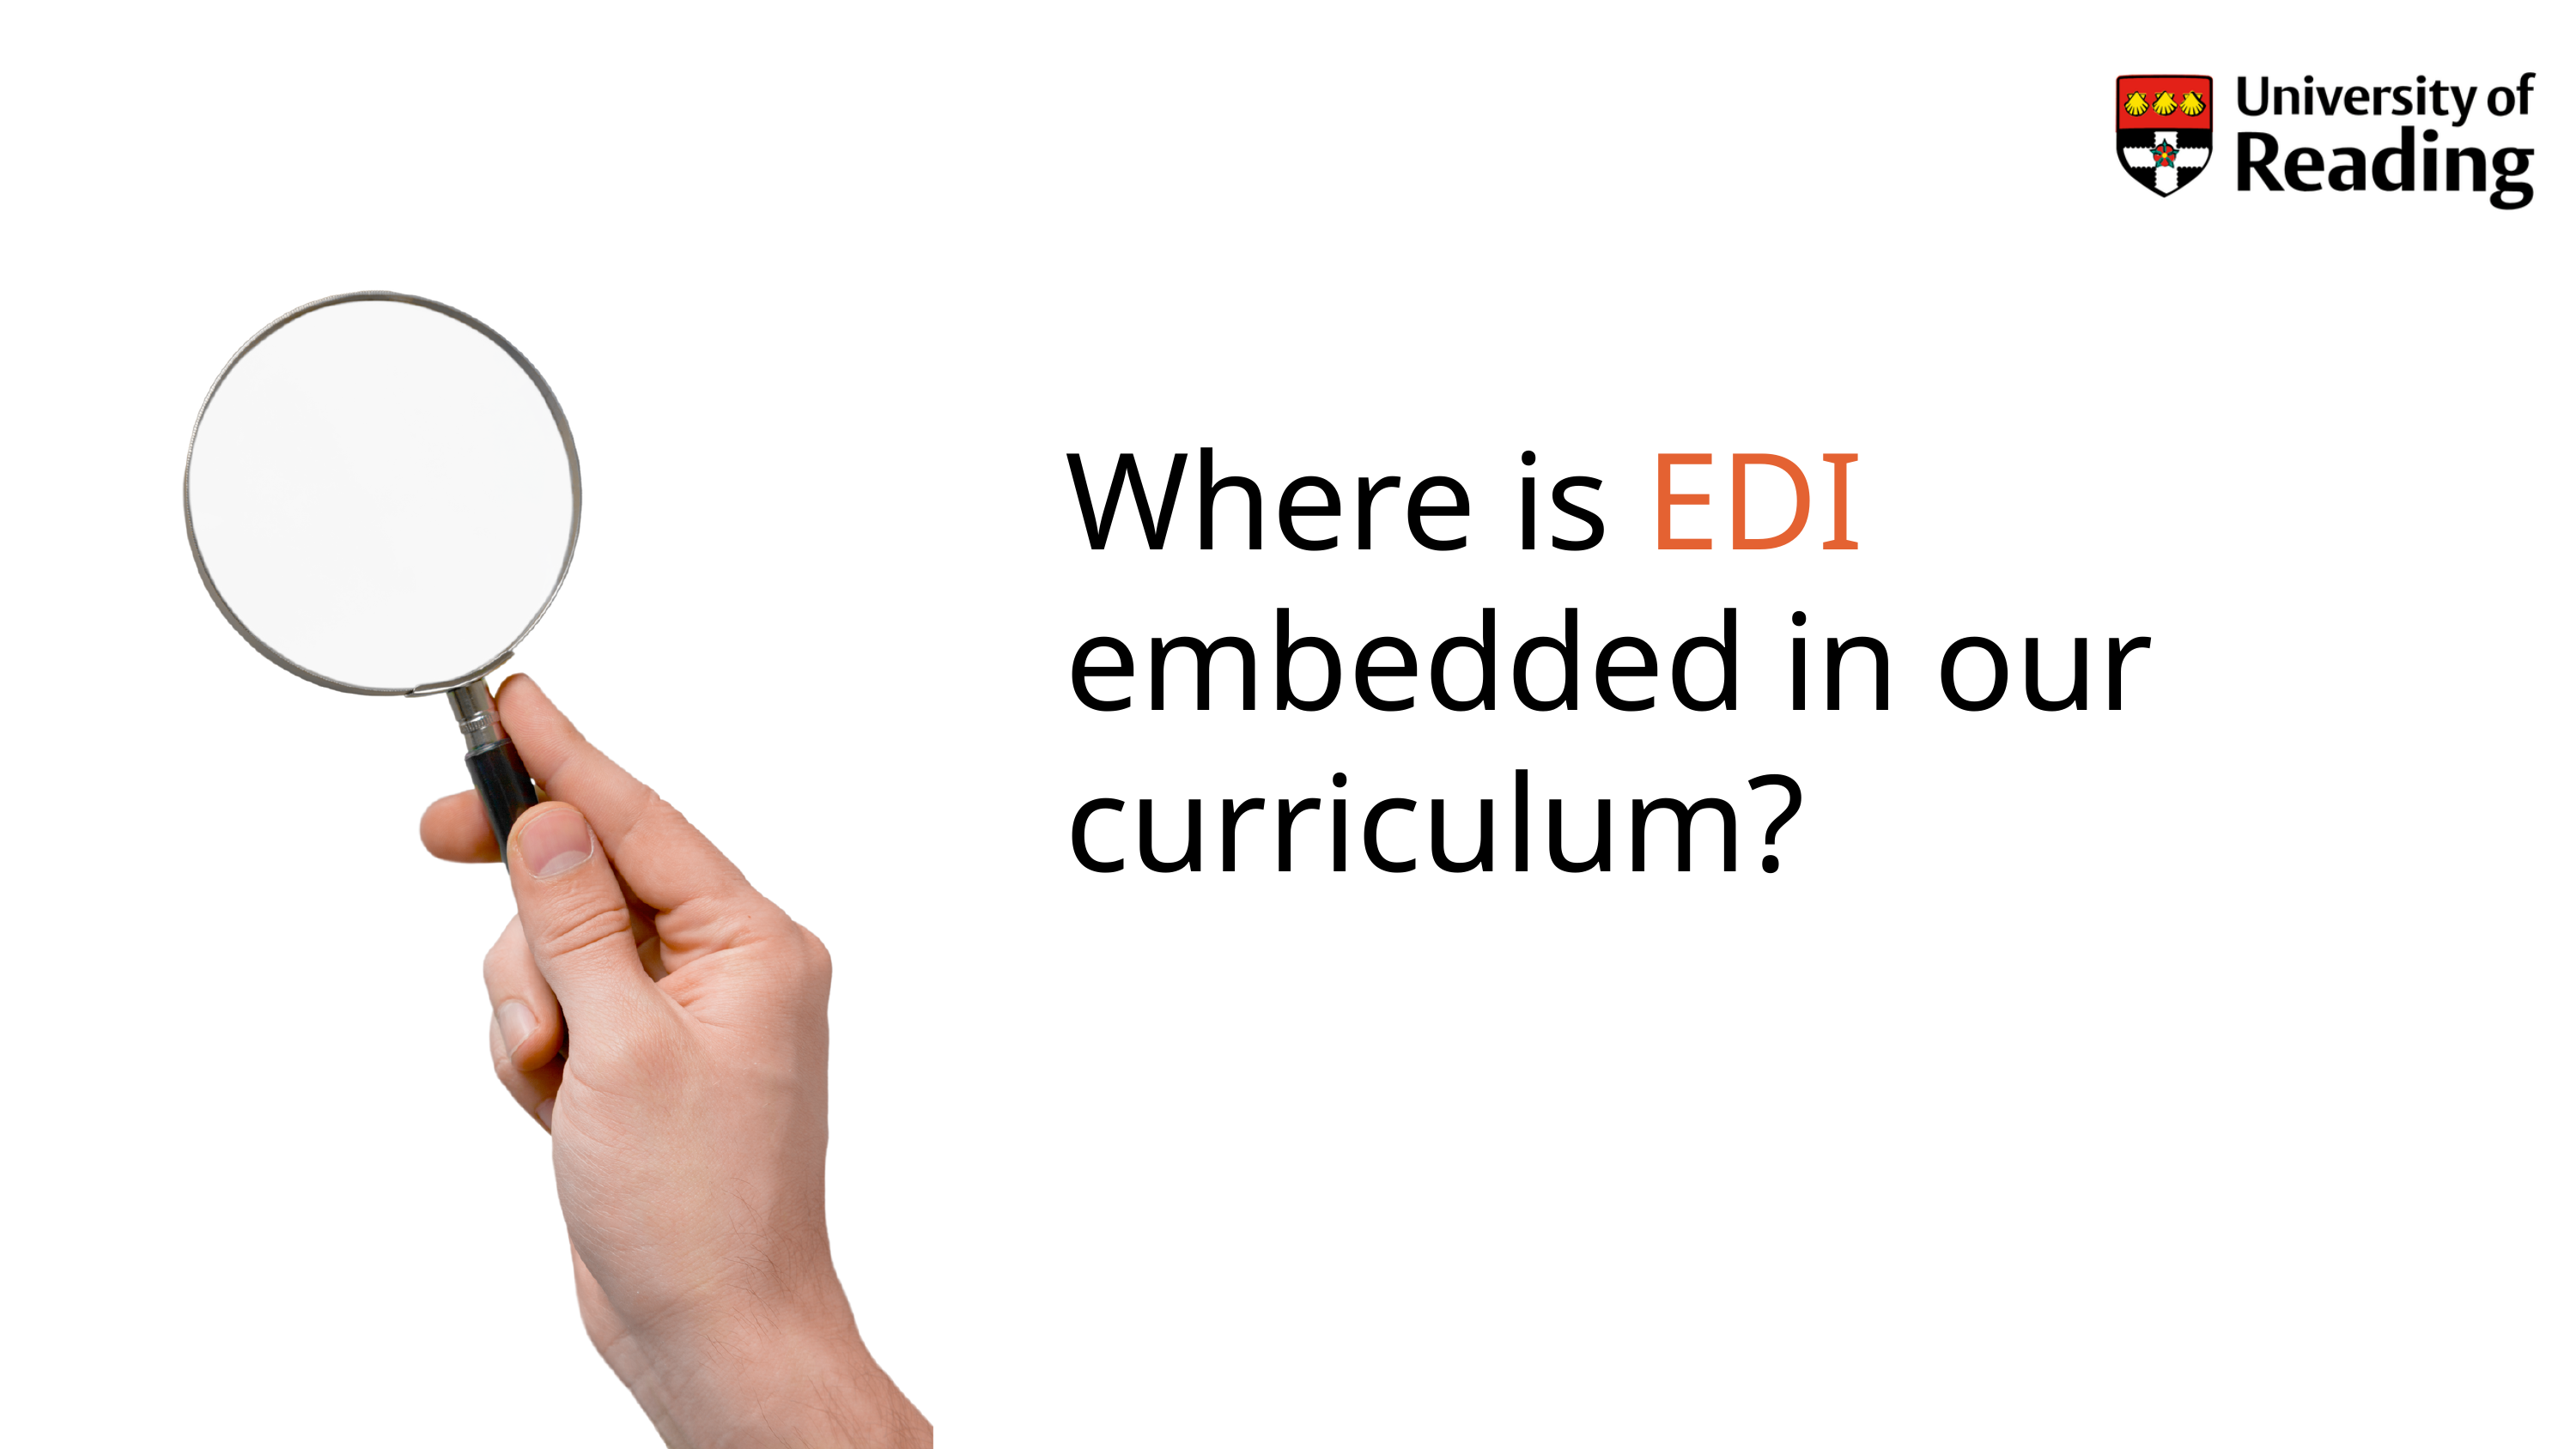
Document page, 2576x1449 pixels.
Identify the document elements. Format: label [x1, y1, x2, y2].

picture [2105, 18, 2549, 264]
picture [180, 289, 933, 1449]
text_box [1065, 415, 2190, 1033]
